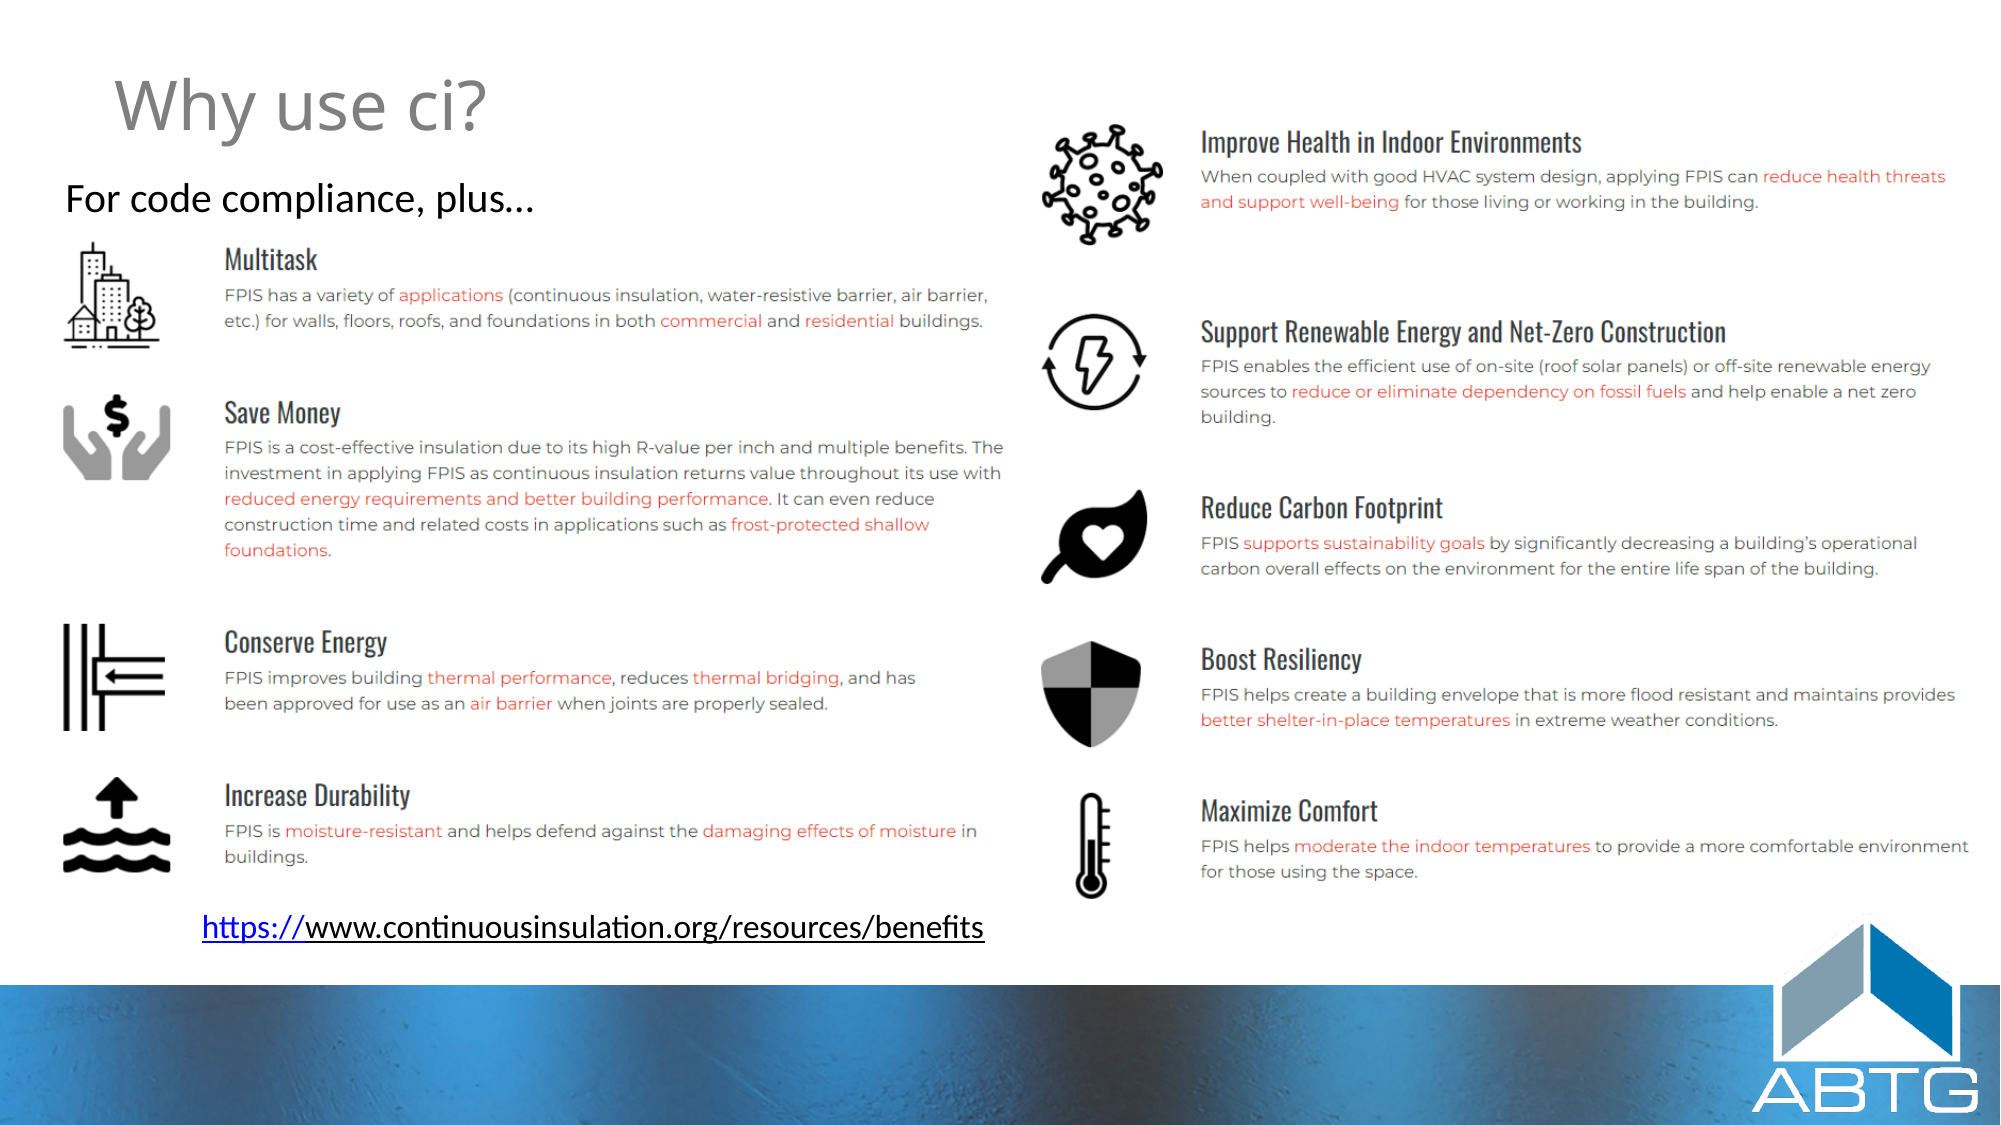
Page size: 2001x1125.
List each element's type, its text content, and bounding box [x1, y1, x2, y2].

text_box https://www.continuousinsulation.org/resources/benefits [187, 897, 1008, 953]
picture [1038, 122, 1975, 902]
picture [58, 238, 1014, 881]
picture [0, 910, 2000, 1125]
title Why use ci? [99, 33, 1900, 174]
text_box For code compliance, plus… [50, 163, 550, 229]
